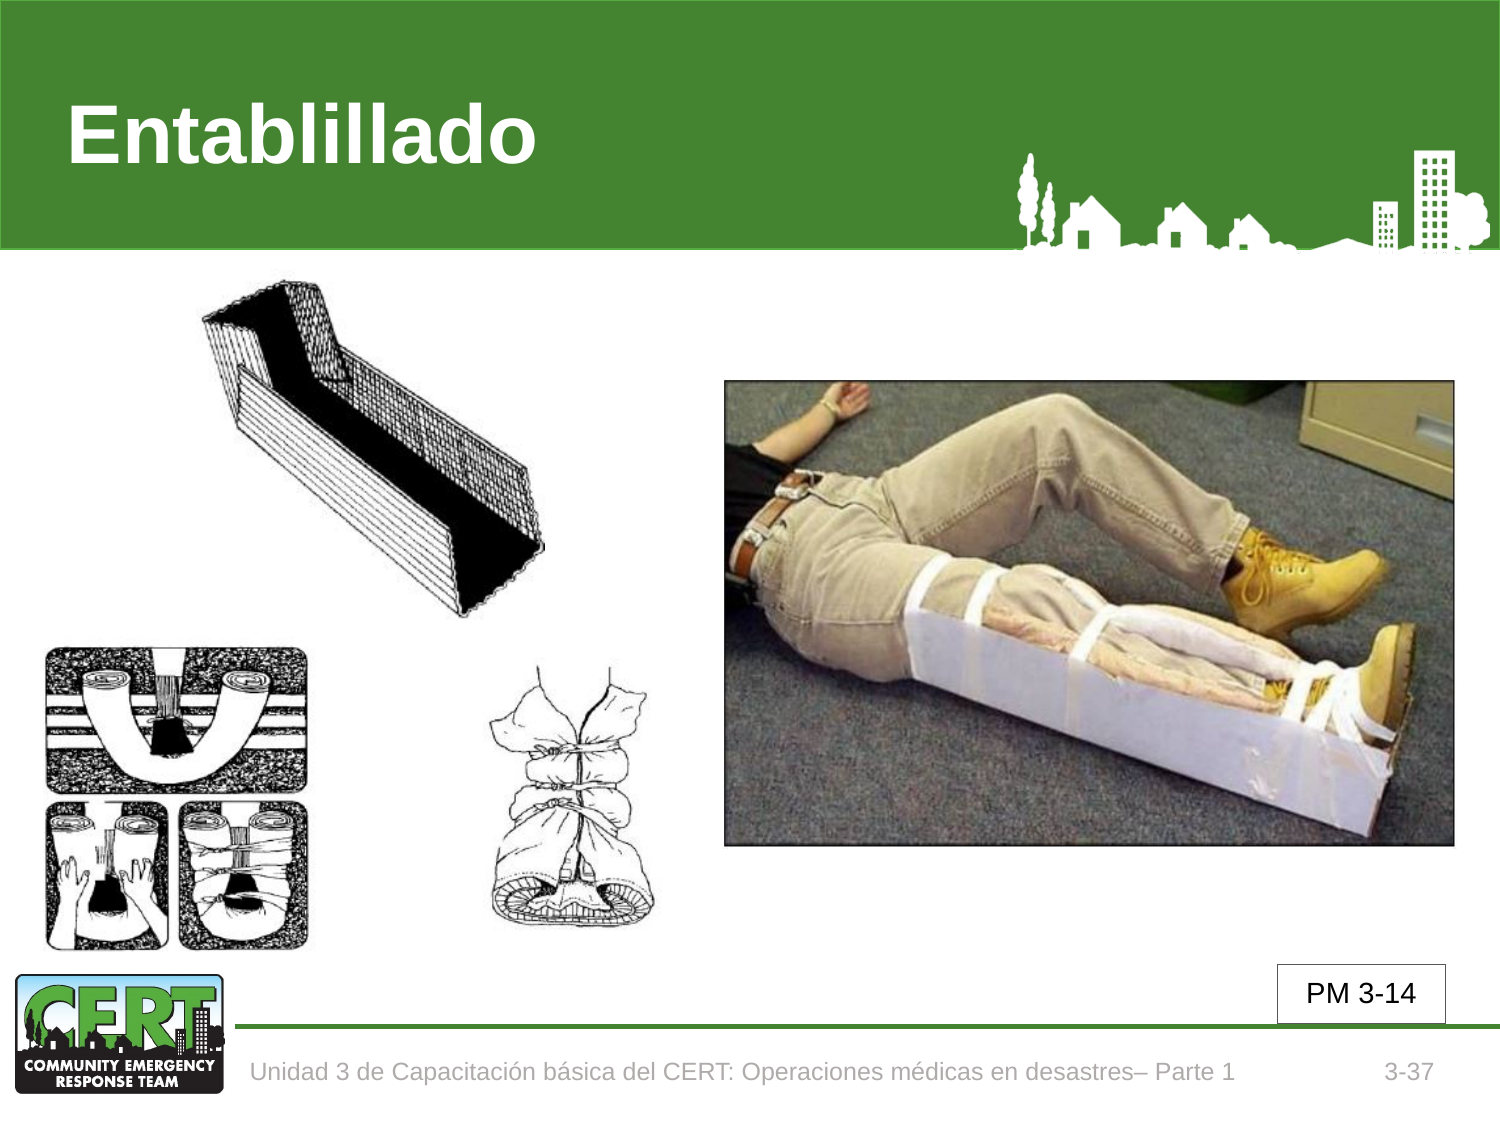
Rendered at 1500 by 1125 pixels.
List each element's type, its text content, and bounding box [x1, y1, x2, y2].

list Unidad 3 de Capacitación básica del CERT: Operaciones médicas en desastres– Parte 1 [234, 1047, 1153, 1098]
picture [1009, 143, 1495, 254]
list PM 3-14 [1277, 964, 1446, 1024]
picture [723, 379, 1457, 849]
picture [196, 269, 545, 623]
title Entablillado [51, 52, 1005, 220]
picture [14, 973, 225, 1094]
picture [43, 637, 698, 959]
list 3-37 [1153, 1047, 1450, 1098]
